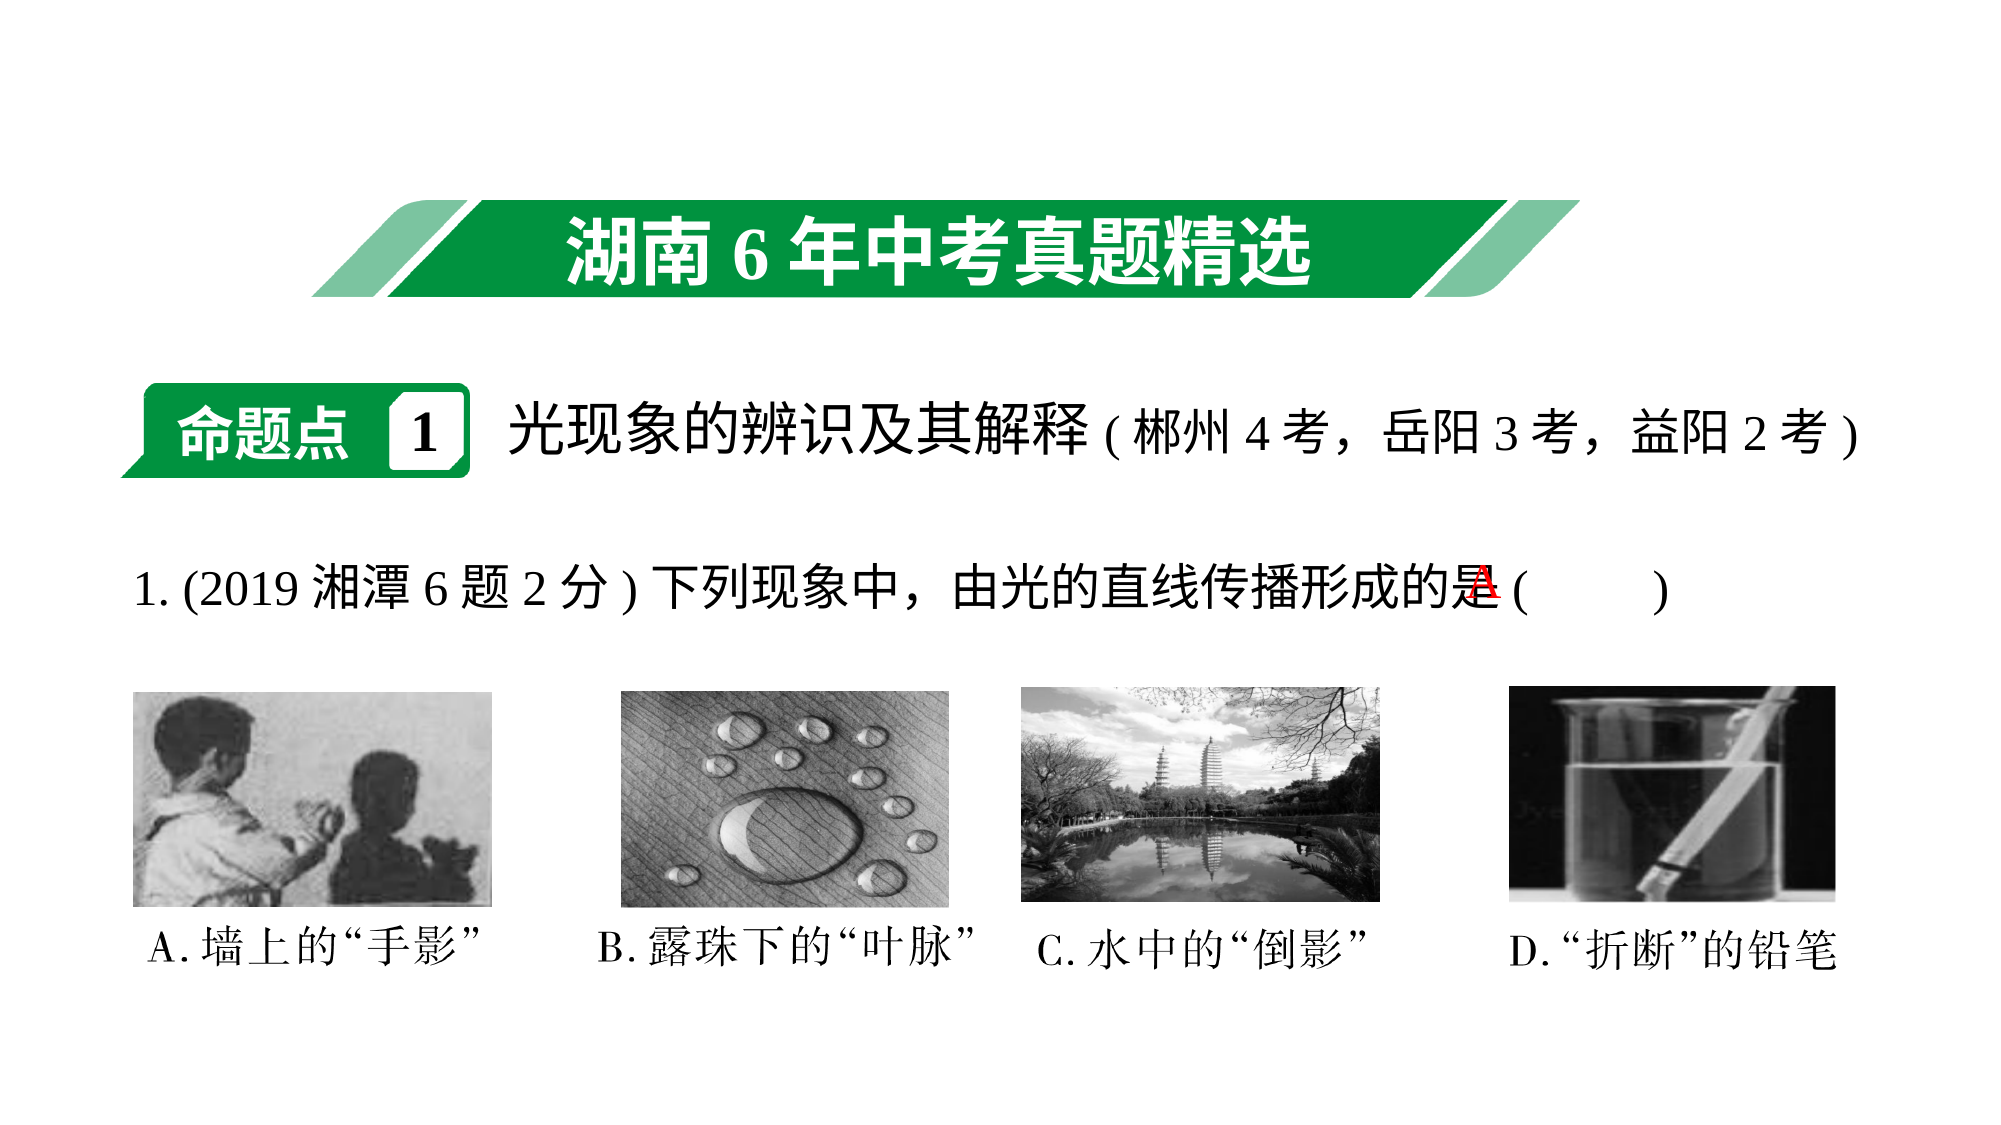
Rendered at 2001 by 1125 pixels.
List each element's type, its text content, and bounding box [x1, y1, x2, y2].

text_box 1. (2019湘潭6题2分)下列现象中，由光的直线传播形成的是( ) [96, 518, 1832, 623]
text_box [311, 197, 1580, 304]
text_box A [1450, 541, 1507, 616]
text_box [120, 349, 1887, 478]
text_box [132, 669, 1862, 971]
